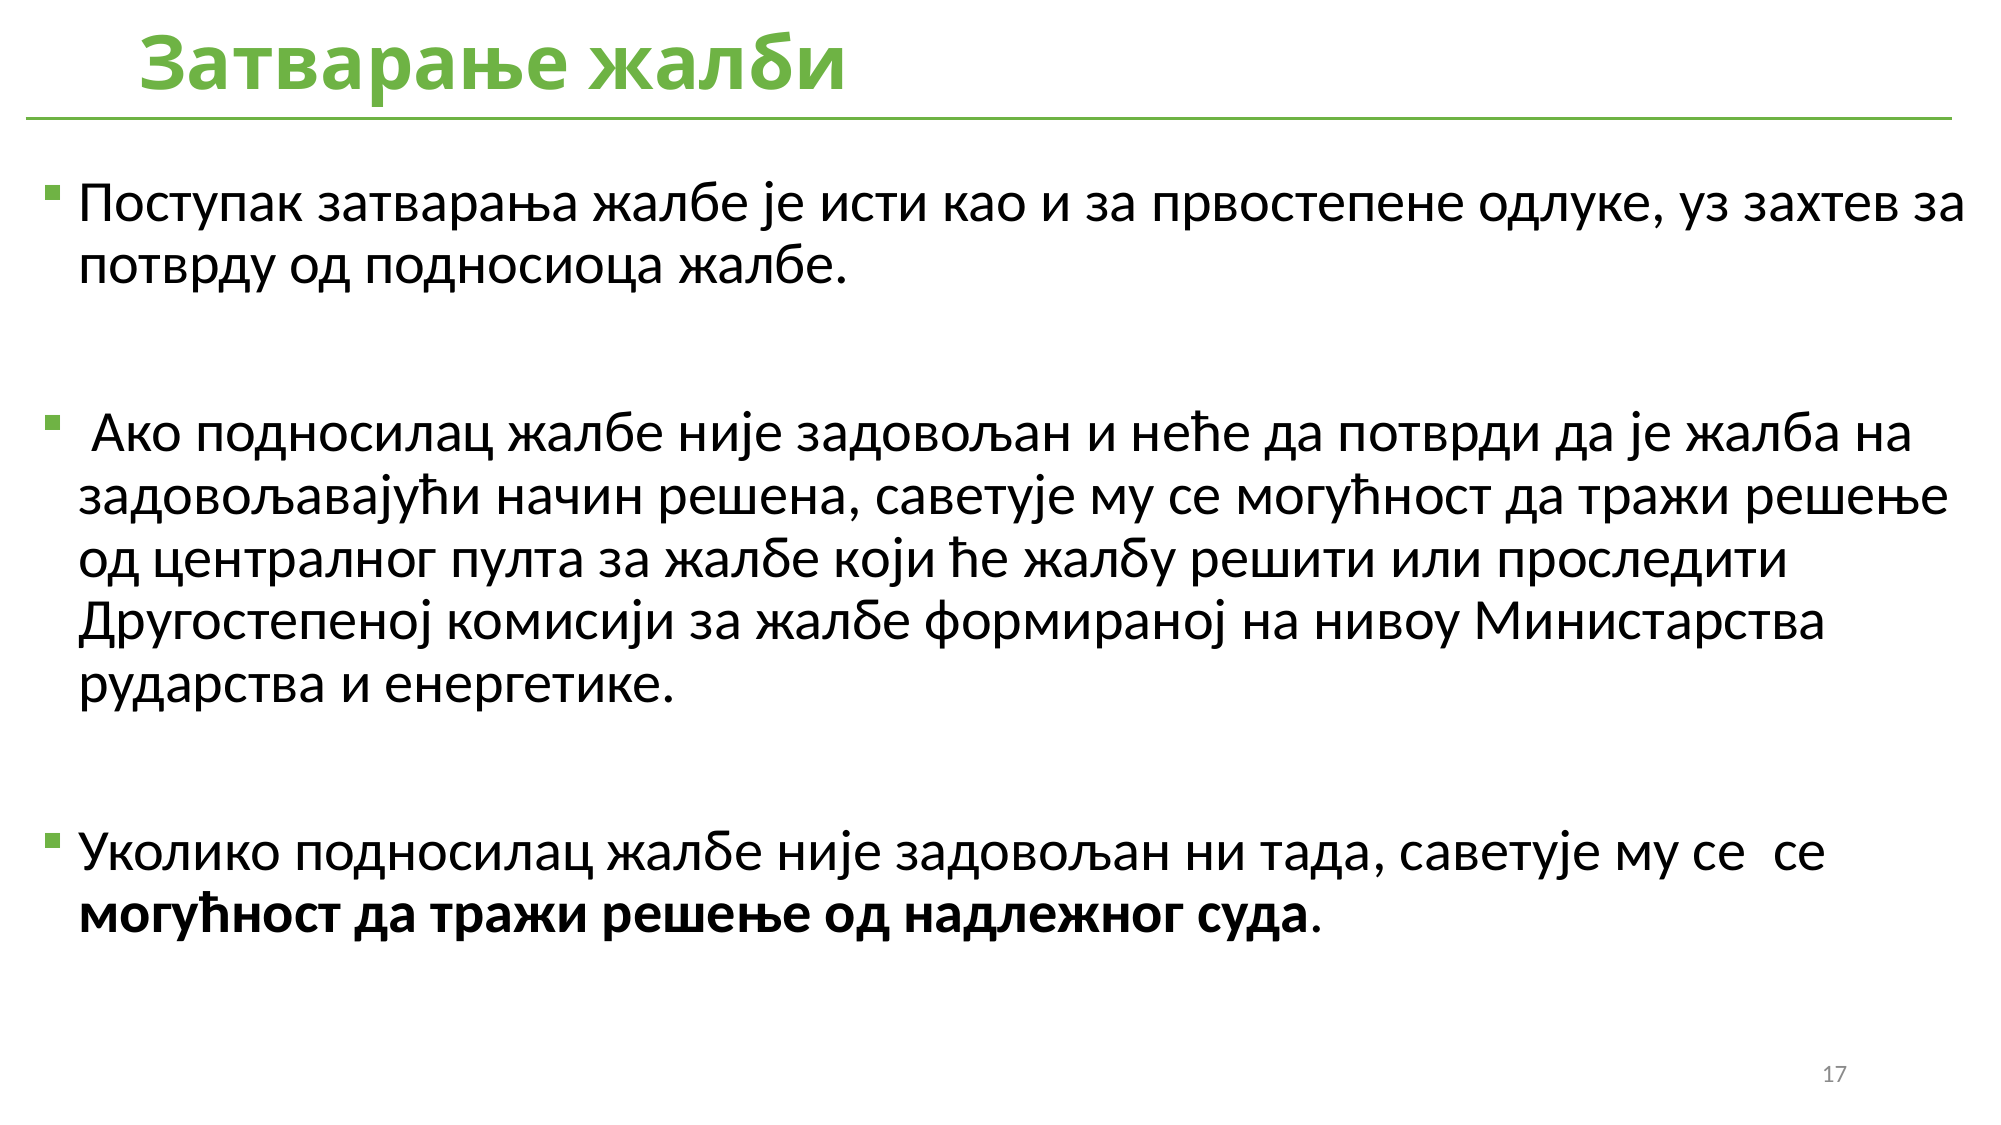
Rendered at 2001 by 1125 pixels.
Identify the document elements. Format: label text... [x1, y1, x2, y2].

slide_number 17 [1412, 1042, 1863, 1103]
text_box Затварање жалби [6, 11, 2000, 119]
list Поступак затварања жалбе је исти као и за првостепене одлуке, уз захтев за потврду од подносиоца жалбе. Ако подносилац жалбе није задовољан и неће да потврди да је жалба на задовољавајући начин решена, саветује му се могућност да тражи решење од централног пулта за жалбе који ће жалбу решити или проследити Другостепеној комисији за жалбе формираној на нивоу Министарства рударства и енергетике. Уколико подносилац жалбе није задовољан ни тада, саветује му се се могућност да тражи решење од надлежног суда. [25, 163, 1983, 1103]
